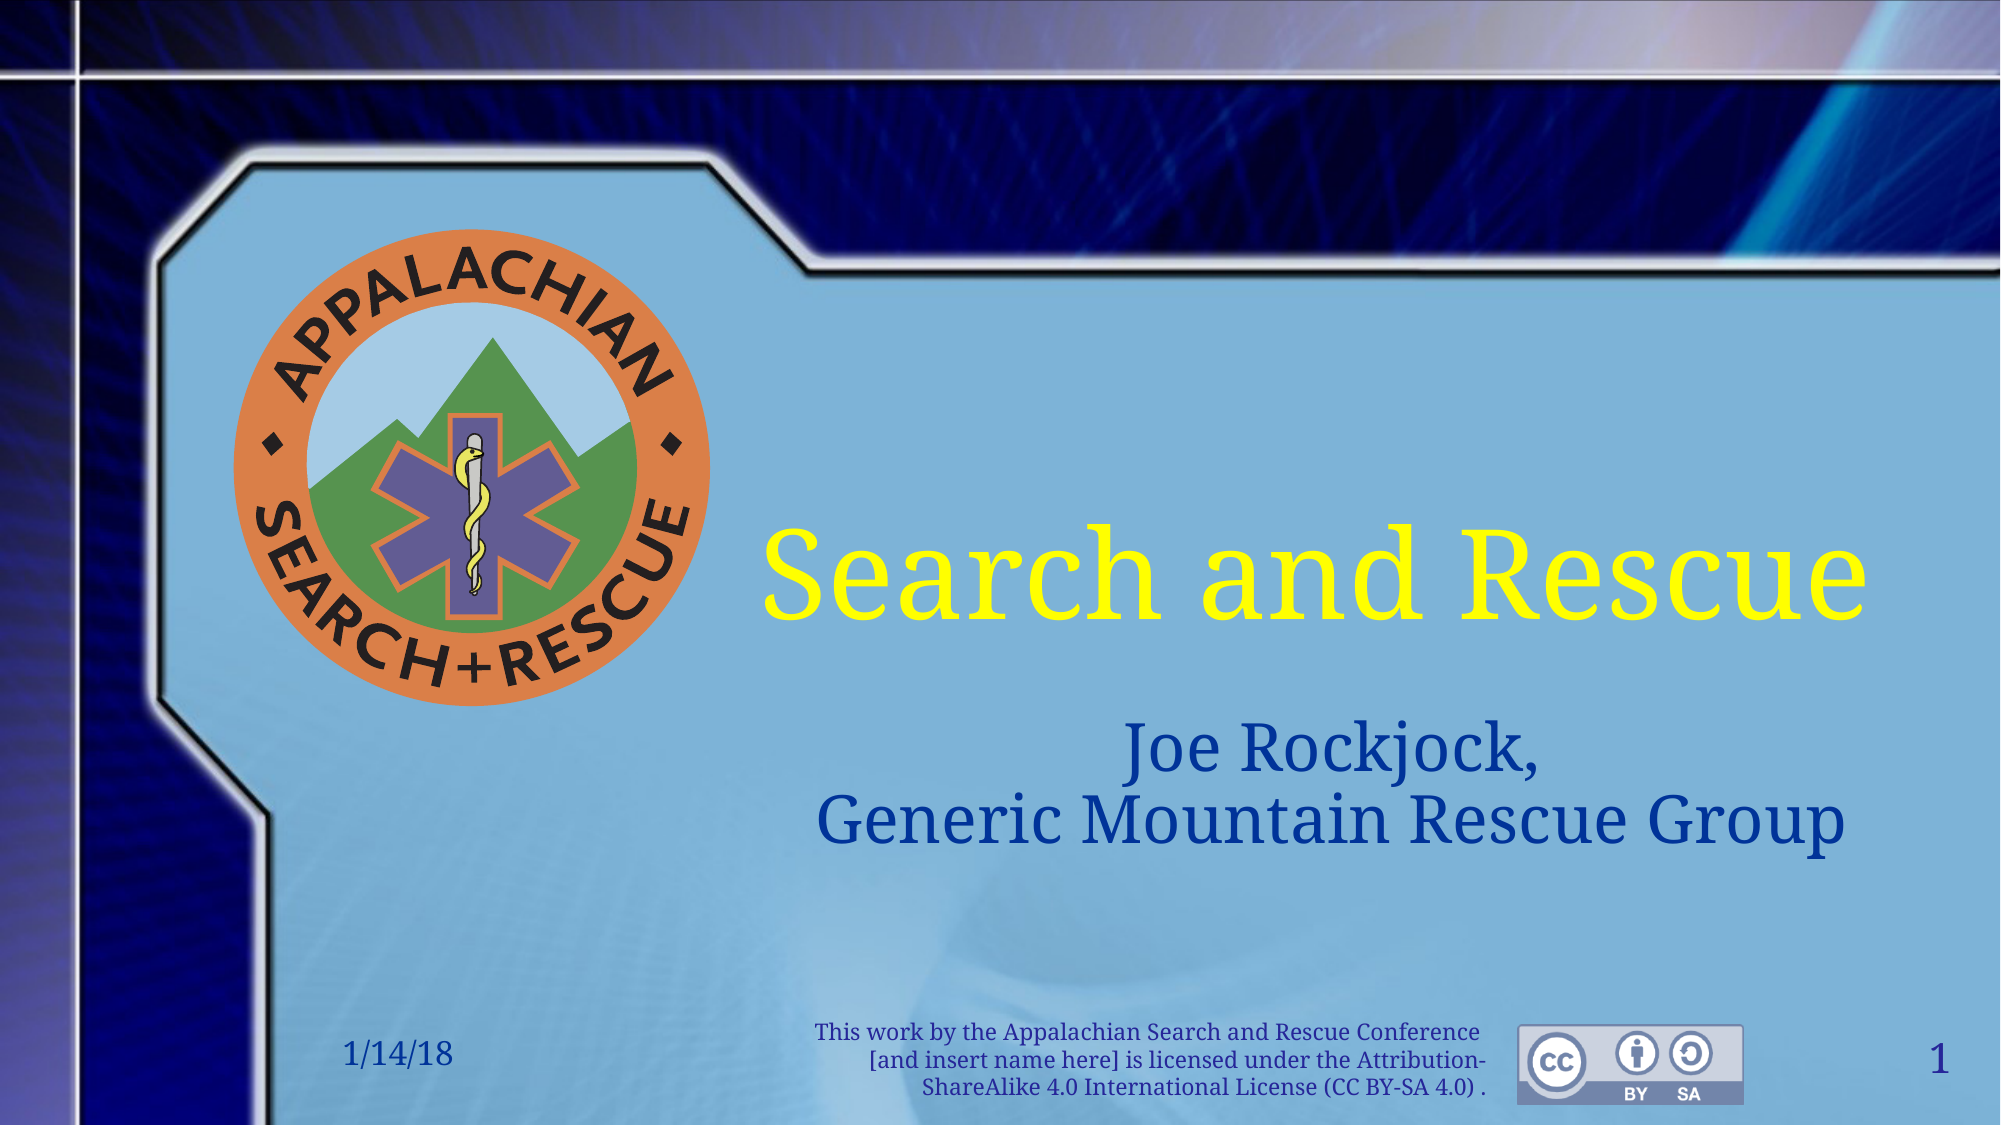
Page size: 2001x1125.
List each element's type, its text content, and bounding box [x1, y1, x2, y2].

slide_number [327, 1025, 499, 1100]
subtitle Joe Rockjock, Generic Mountain Rescue Group [713, 706, 1951, 927]
title Search and Rescue [713, 339, 1951, 654]
picture [0, 0, 2001, 1125]
